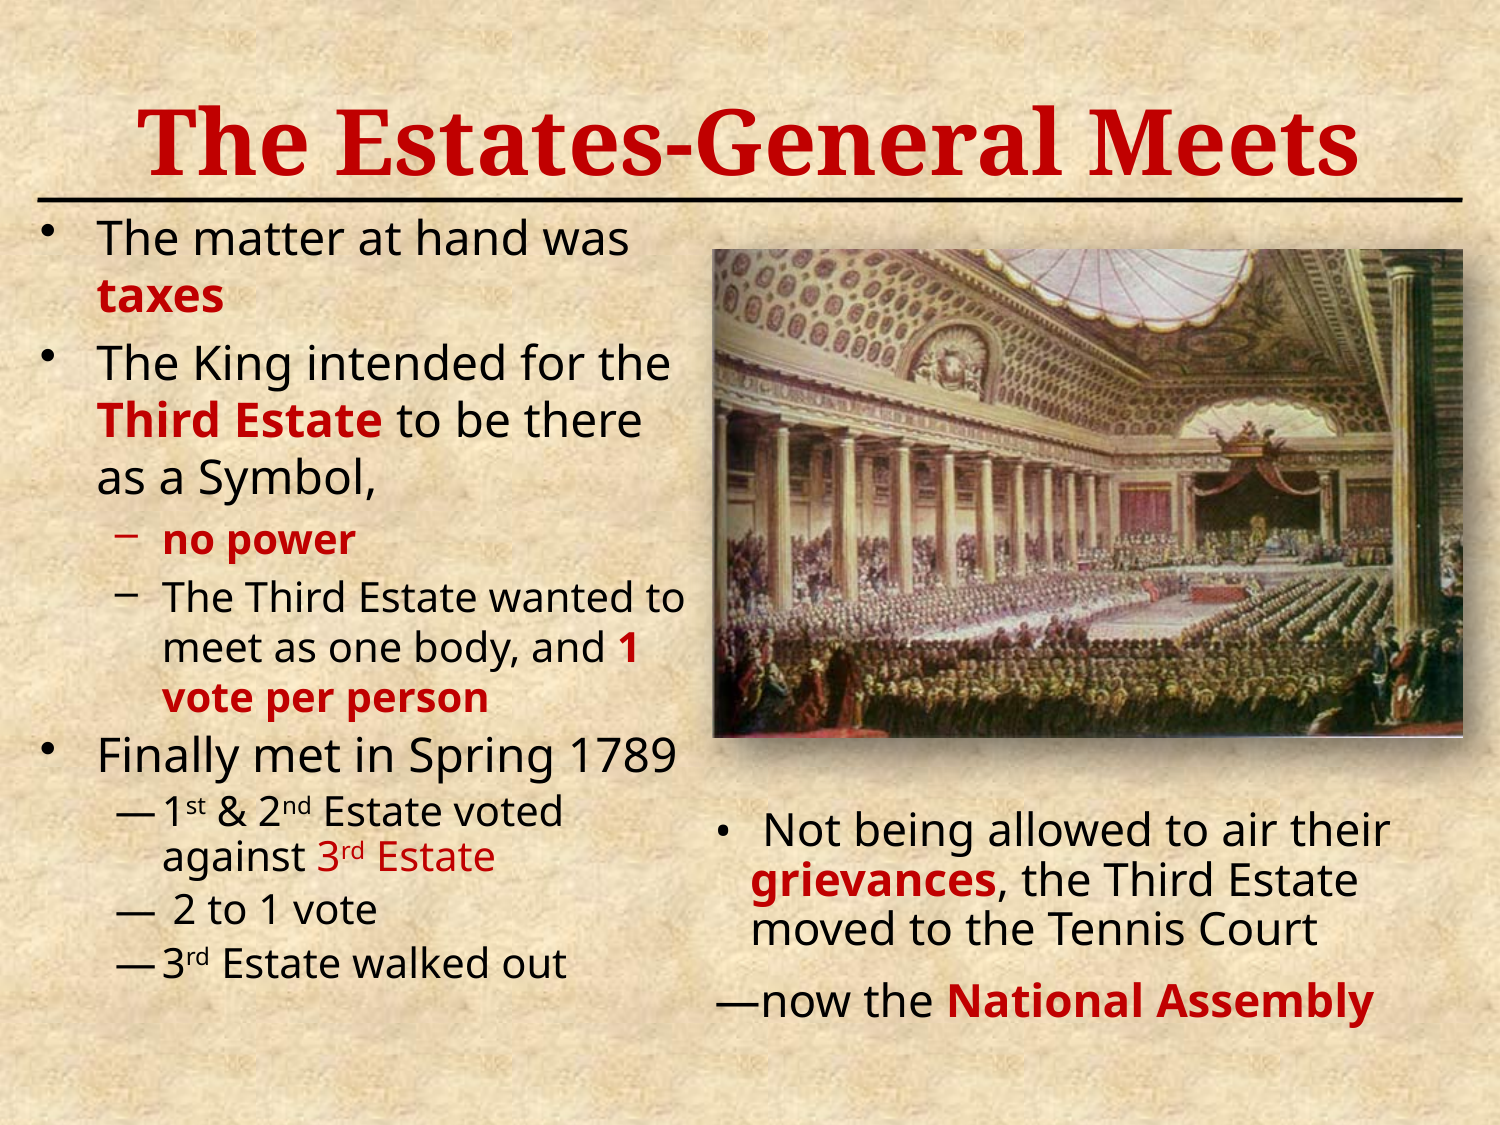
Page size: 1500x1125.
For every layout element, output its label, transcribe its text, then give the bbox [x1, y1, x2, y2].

title The Estates-General Meets [74, 44, 1426, 233]
picture [0, 0, 1500, 1125]
list The matter at hand was taxes The King intended for the Third Estate to be there as a Symbol, no power The Third Estate wanted to meet as one body, and 1 vote per person Finally met in Spring 1789 1st & 2nd Estate voted against 3rd Estate 2 to 1 vote 3rd Estate walked out [24, 199, 713, 1076]
text_box Not being allowed to air their grievances, the Third Estate moved to the Tennis Court now the National Assembly [699, 750, 1463, 1035]
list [712, 249, 1463, 739]
